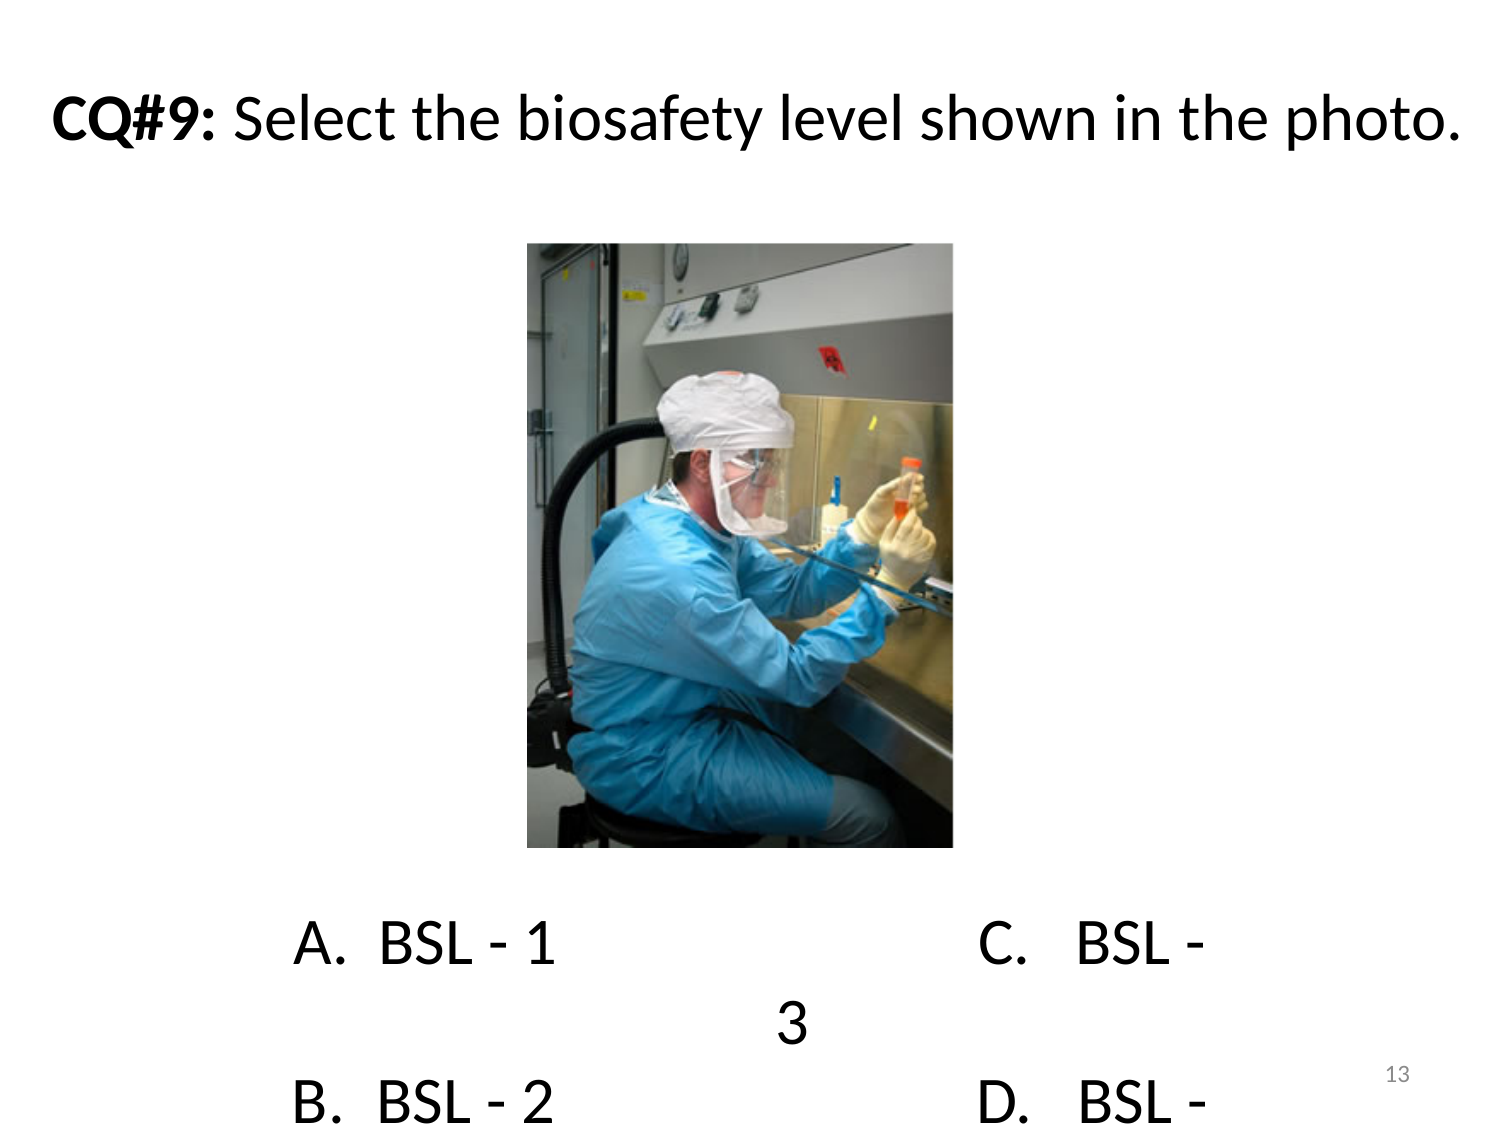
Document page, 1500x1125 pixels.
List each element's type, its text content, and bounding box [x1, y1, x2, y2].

text_box BSL - 1 C. BSL - 3 BSL - 2 D. BSL - 4 [255, 890, 1245, 1125]
slide_number 13 [1074, 1042, 1425, 1103]
picture [526, 242, 956, 849]
text_box CQ#9: Select the biosafety level shown in the photo. [37, 66, 1500, 161]
